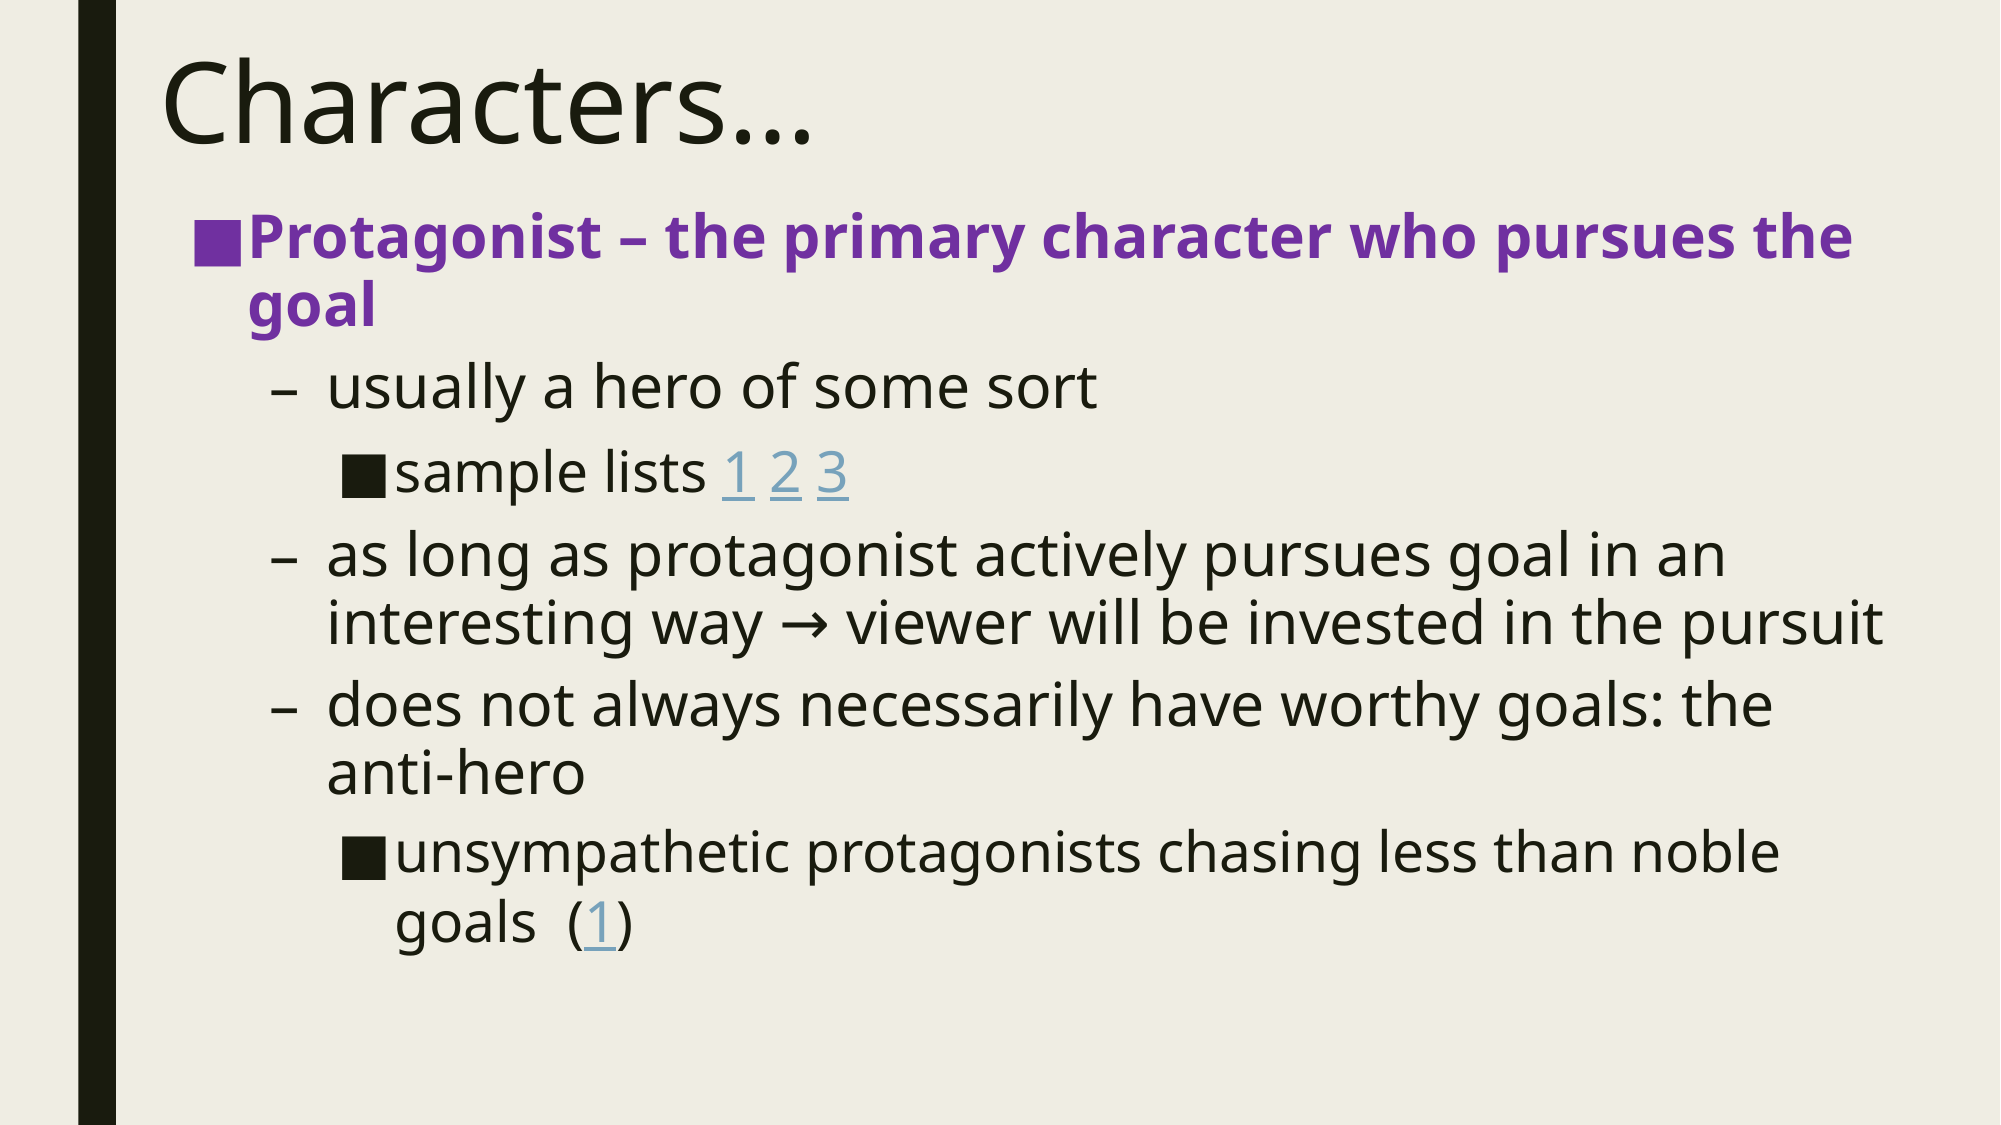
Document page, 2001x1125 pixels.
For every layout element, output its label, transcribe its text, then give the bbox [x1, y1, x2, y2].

list Protagonist – the primary character who pursues the goal usually a hero of some sort sample lists 1 2 3 as long as protagonist actively pursues goal in an interesting way → viewer will be invested in the pursuit does not always necessarily have worthy goals: the anti-hero unsympathetic protagonists chasing less than noble goals (1) [174, 196, 1906, 1040]
title Characters… [144, 39, 1720, 177]
